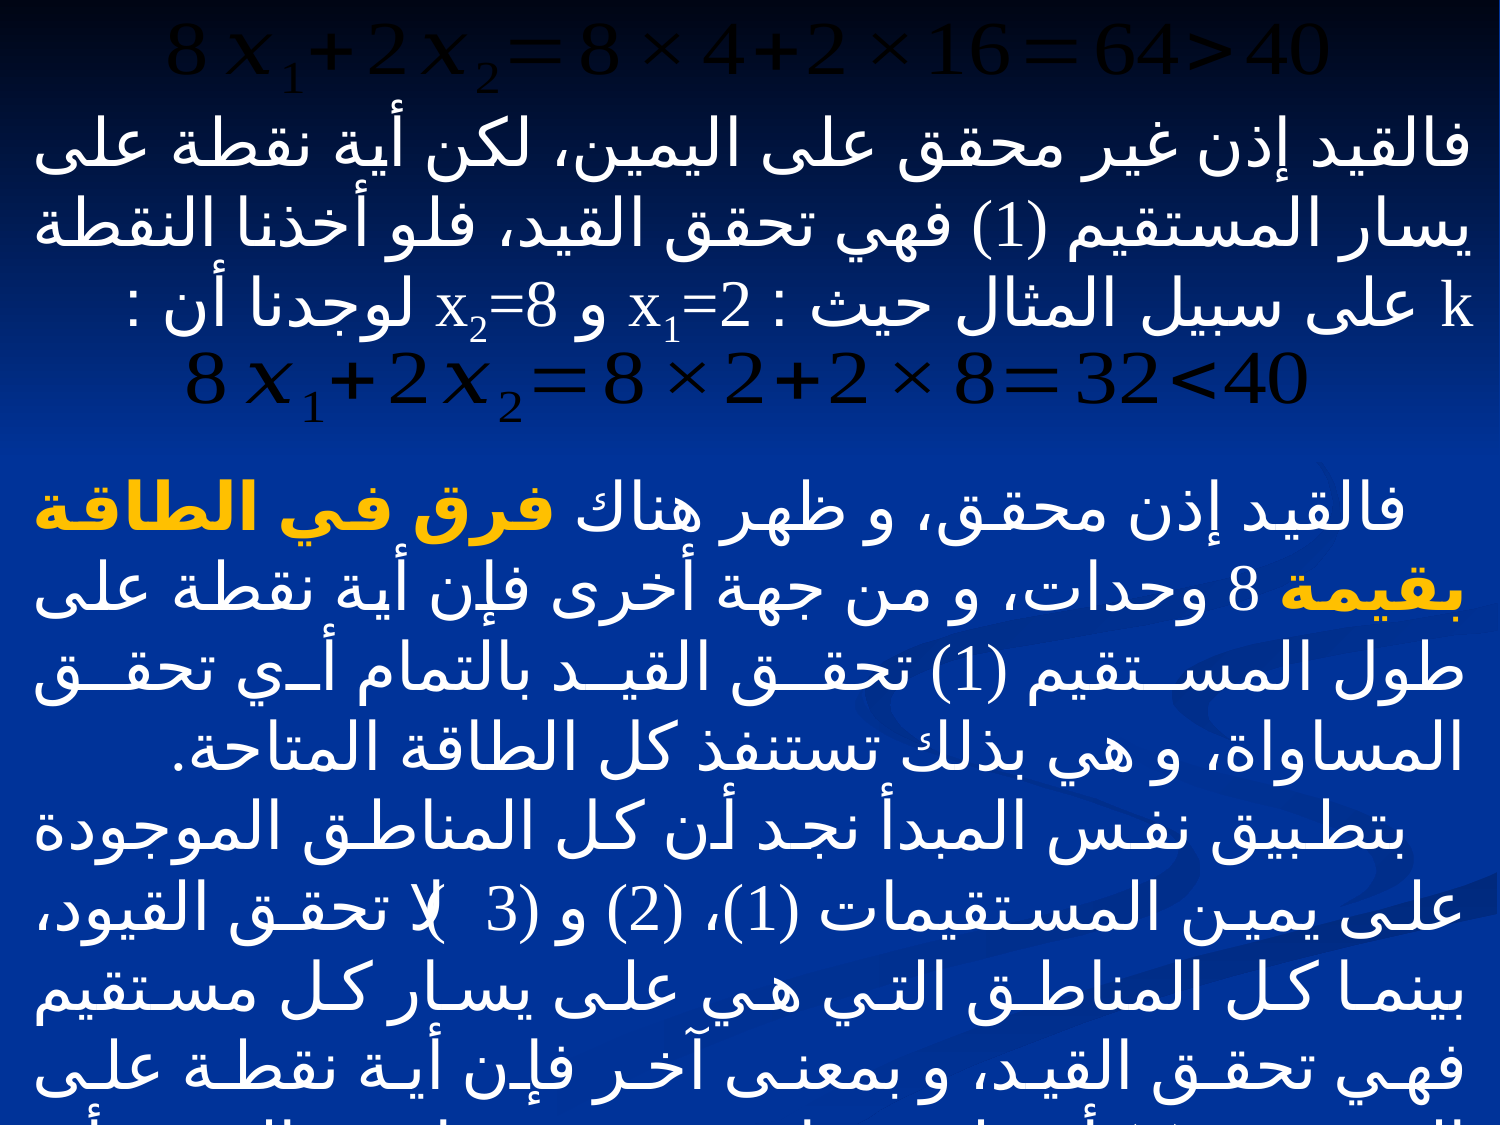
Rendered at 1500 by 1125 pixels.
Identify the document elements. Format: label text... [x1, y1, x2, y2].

text_box فالقيد إذن غير محقق على اليمين، لكن أية نقطة على يسار المستقيم (1) فهي تحقق القيد، فلو أخذنا النقطة k على سبيل المثال حيث : x1=2 و x2=8 لوجدنا أن : [17, 92, 1489, 358]
text_box فالقيد إذن محقق، و ظهر هناك فرق في الطاقة بقيمة 8 وحدات، و من جهة أخرى فإن أية نقطة على طول المستقيم (1) تحقق القيد بالتمام أي تحقق المساواة، و هي بذلك تستنفذ كل الطاقة المتاحة. بتطبيق نفس المبدأ نجد أن كل المناطق الموجودة على يمين المستقيمات (1)، (2) و (3) لا تحقق القيود، بينما كل المناطق التي هي على يسار كل مستقيم فهي تحقق القيد، و بمعنى آخر فإن أية نقطة على المستقيم (1) أو على يساره تحقق متراجحة القيد و أي نقطة على يمينه لا تحقق تلك المتراجحة. [17, 456, 1483, 1125]
